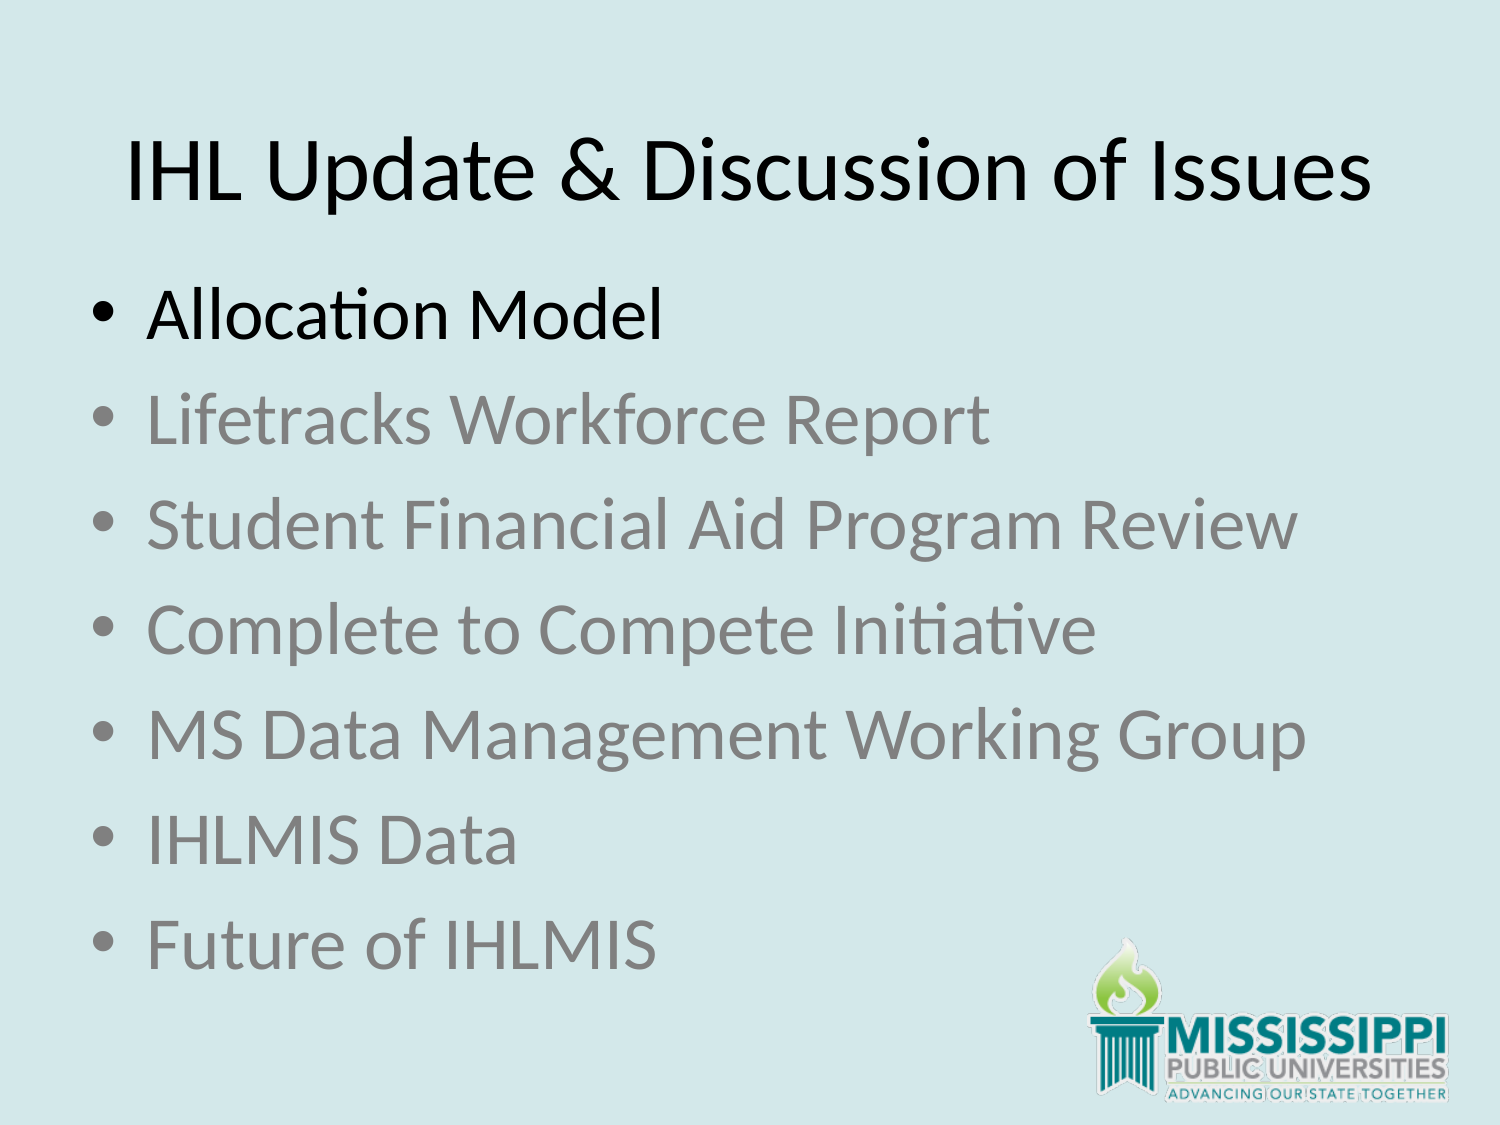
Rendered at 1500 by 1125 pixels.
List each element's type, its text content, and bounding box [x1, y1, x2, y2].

text_box IHL Update & Discussion of Issues [50, 70, 1450, 258]
list Allocation Model Lifetracks Workforce Report Student Financial Aid Program Review Complete to Compete Initiative MS Data Management Working Group IHLMIS Data Future of IHLMIS [75, 258, 1450, 1103]
picture [1087, 937, 1451, 1103]
